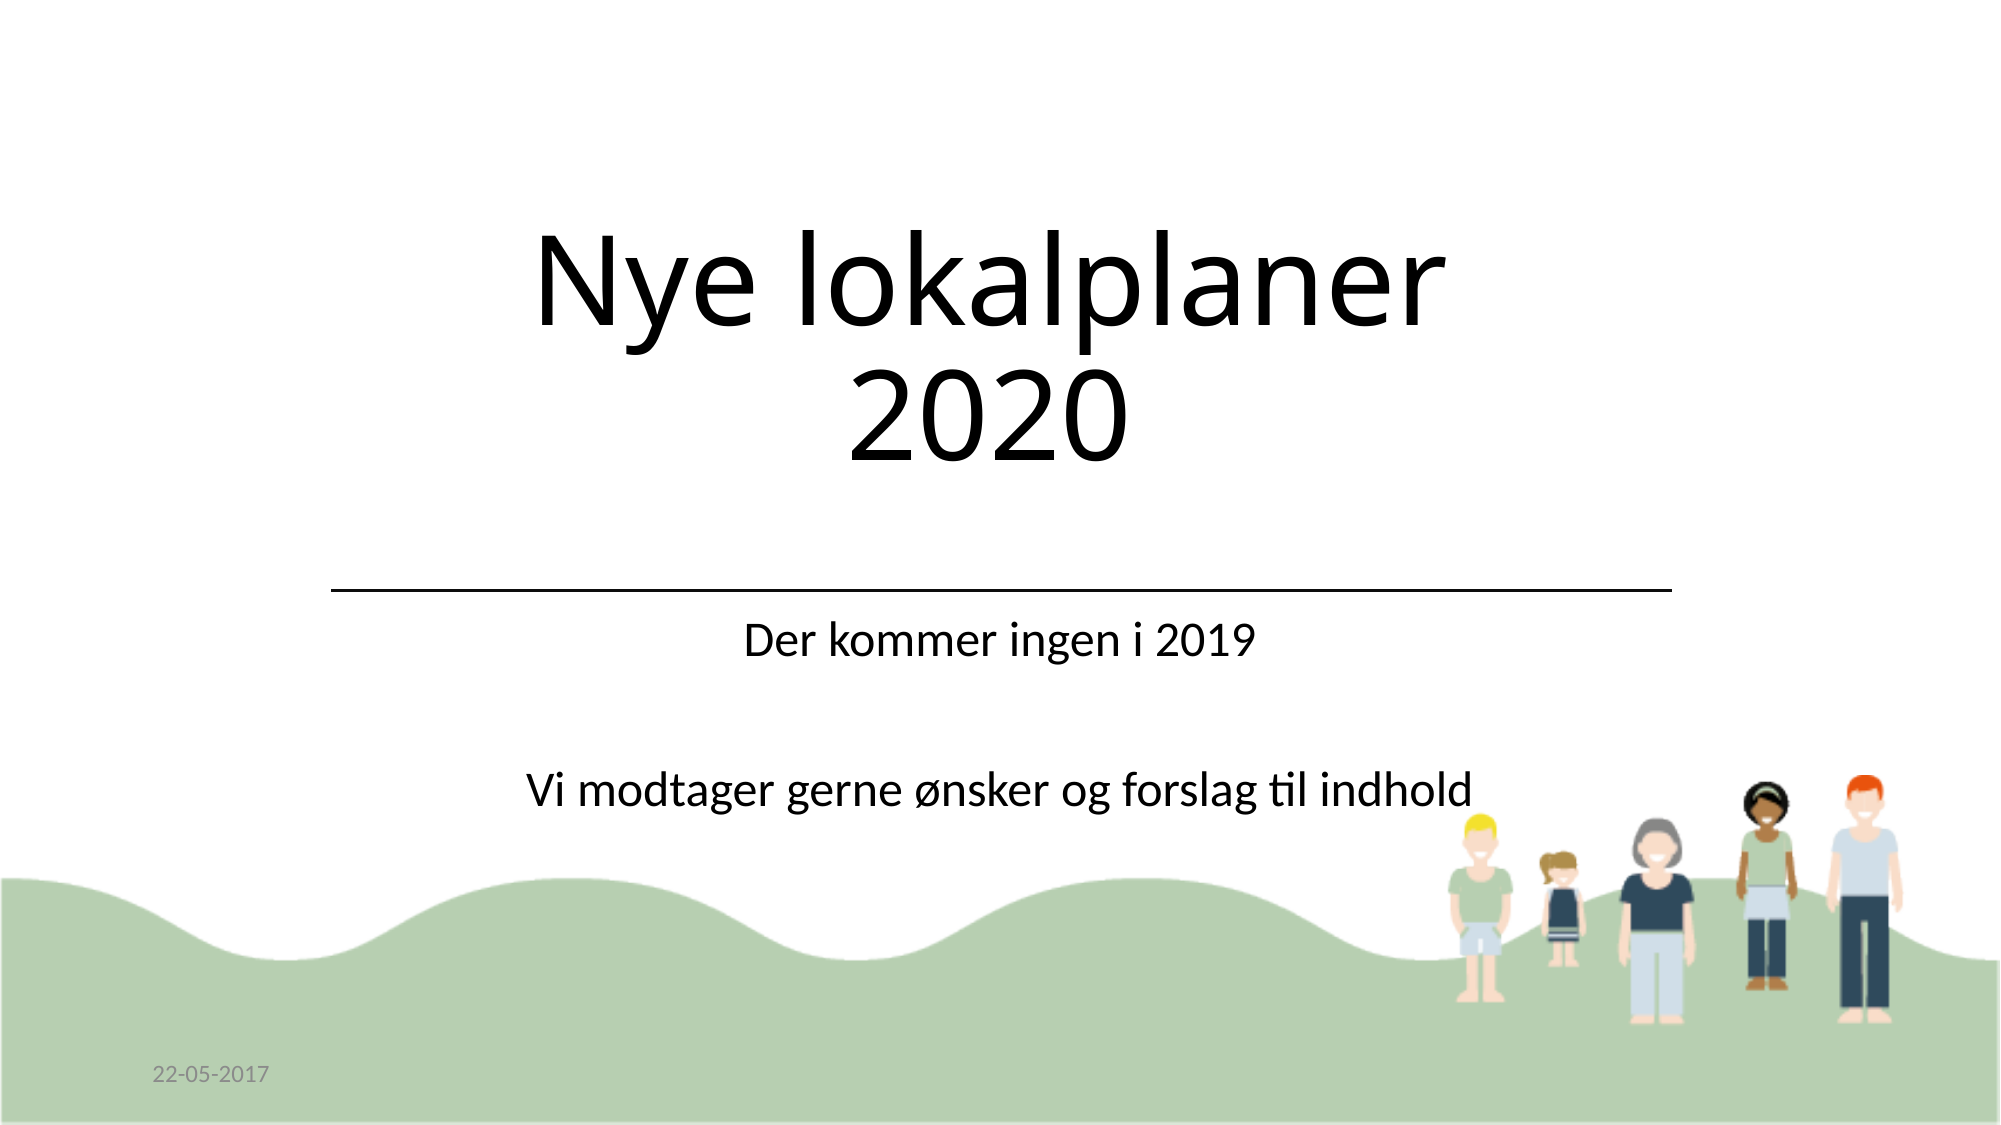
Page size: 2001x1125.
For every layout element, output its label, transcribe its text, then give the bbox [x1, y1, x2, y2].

subtitle Der kommer ingen i 2019 Vi modtager gerne ønsker og forslag til indhold [249, 605, 1750, 775]
picture [0, 775, 2000, 1125]
title Nye lokalplaner 2020 [239, 103, 1740, 495]
